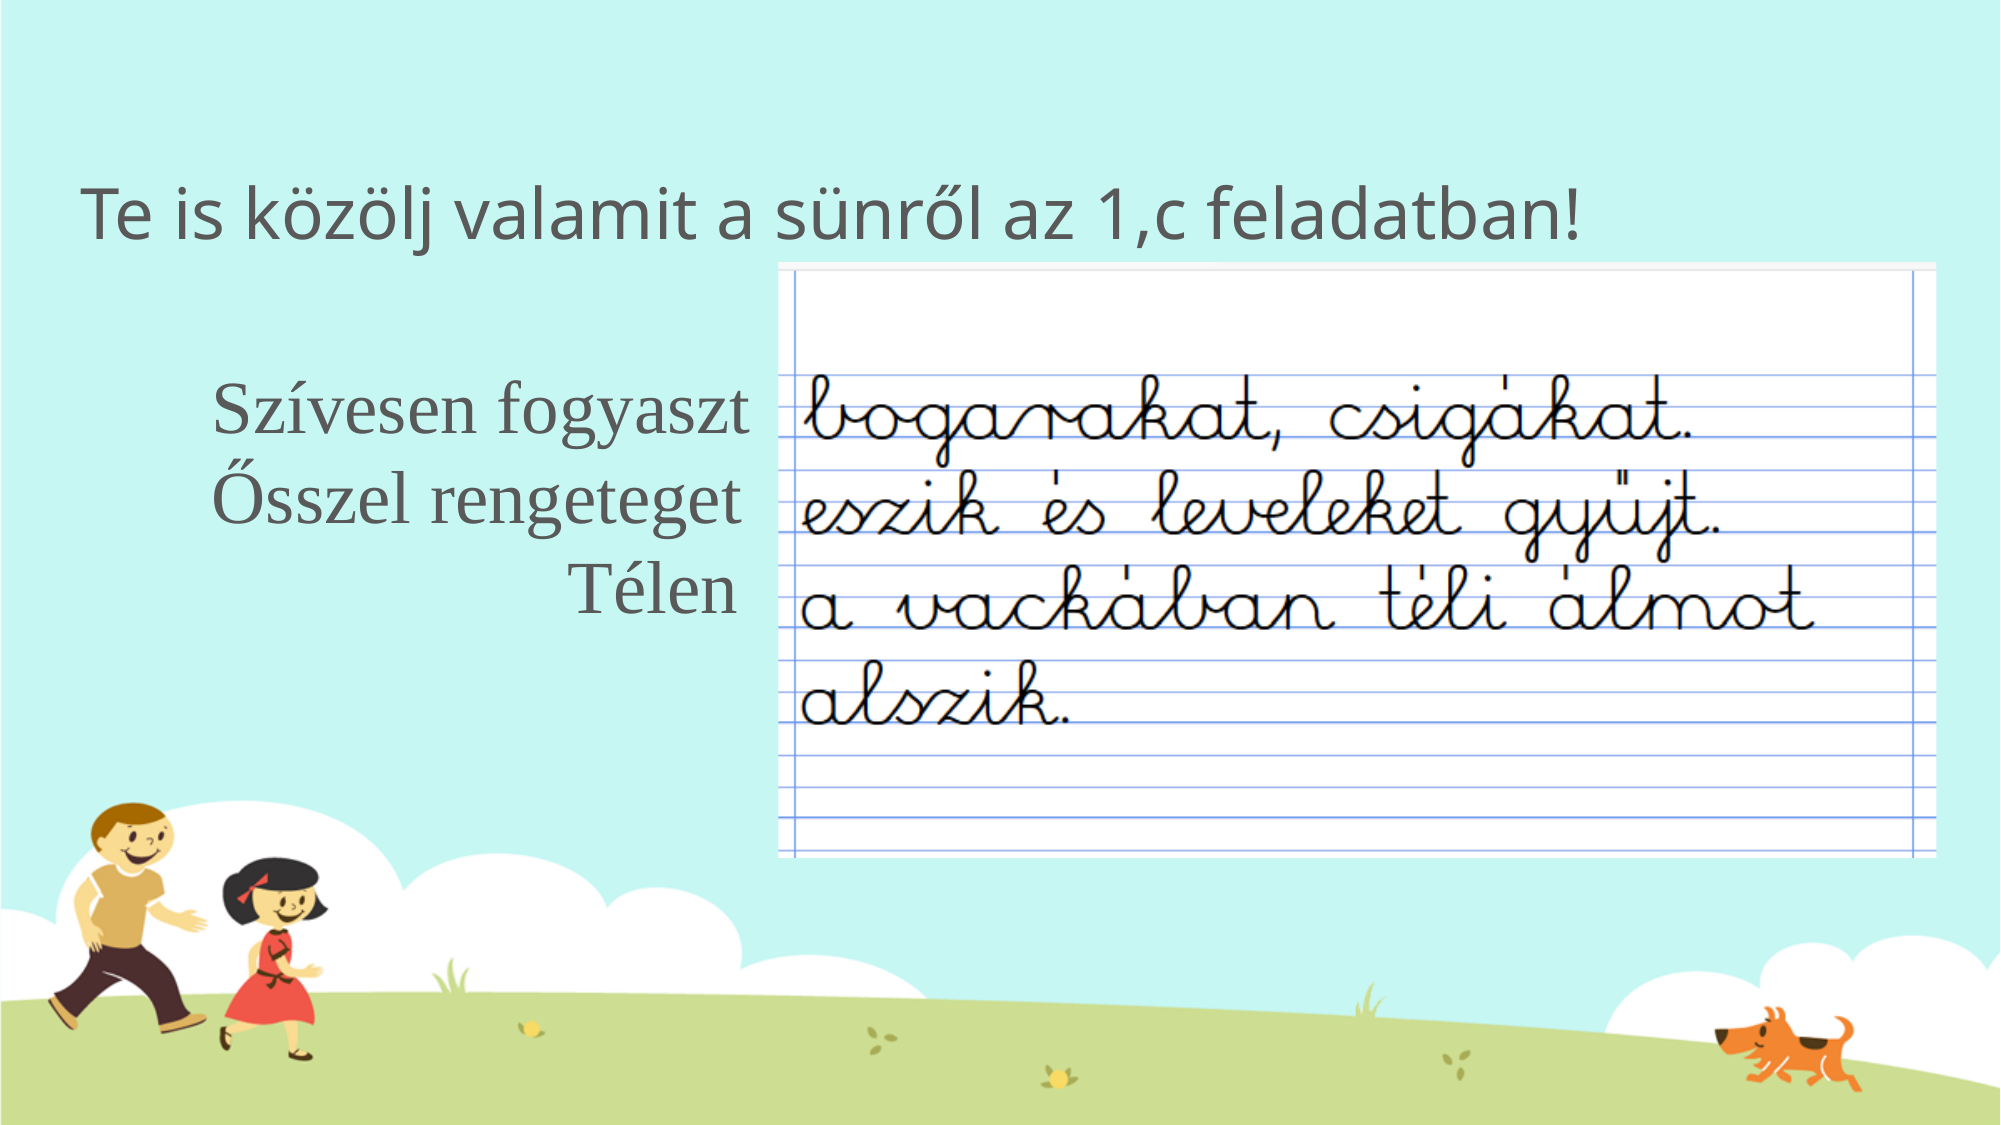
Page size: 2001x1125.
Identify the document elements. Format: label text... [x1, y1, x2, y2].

picture [0, 0, 2001, 1125]
text_box Szívesen fogyaszt Ősszel rengeteget Télen [196, 351, 778, 637]
title Te is közölj valamit a sünről az 1,c feladatban! [65, 65, 1603, 263]
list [778, 262, 1937, 858]
